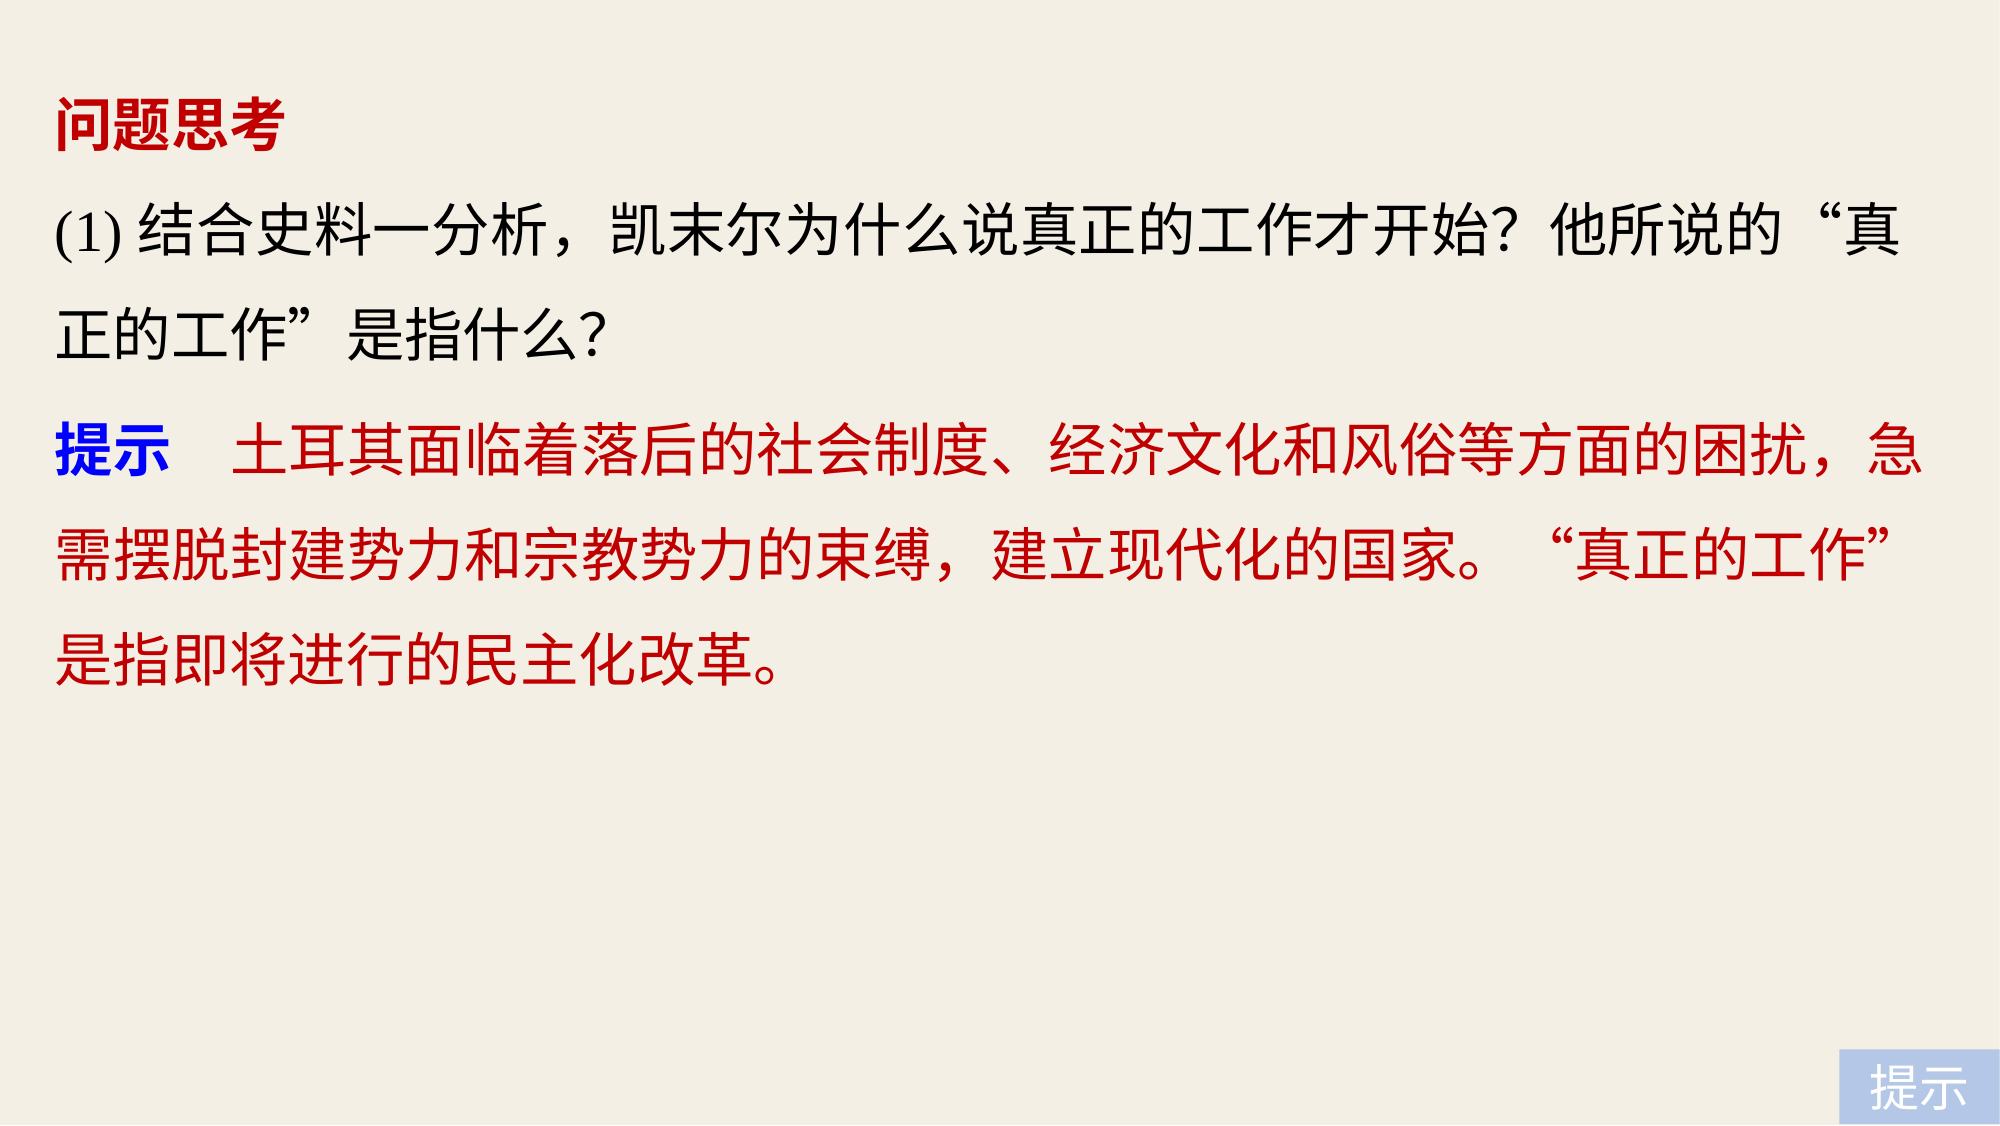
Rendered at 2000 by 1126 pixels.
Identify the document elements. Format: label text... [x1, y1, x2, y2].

text_box 问题思考 (1)结合史料一分析，凯末尔为什么说真正的工作才开始？他所说的“真正的工作”是指什么？ [34, 42, 1922, 368]
text_box 提示 土耳其面临着落后的社会制度、经济文化和风俗等方面的困扰，急需摆脱封建势力和宗教势力的束缚，建立现代化的国家。“真正的工作”是指即将进行的民主化改革。 [34, 368, 1945, 703]
text_box 提示 [1839, 1049, 2000, 1125]
